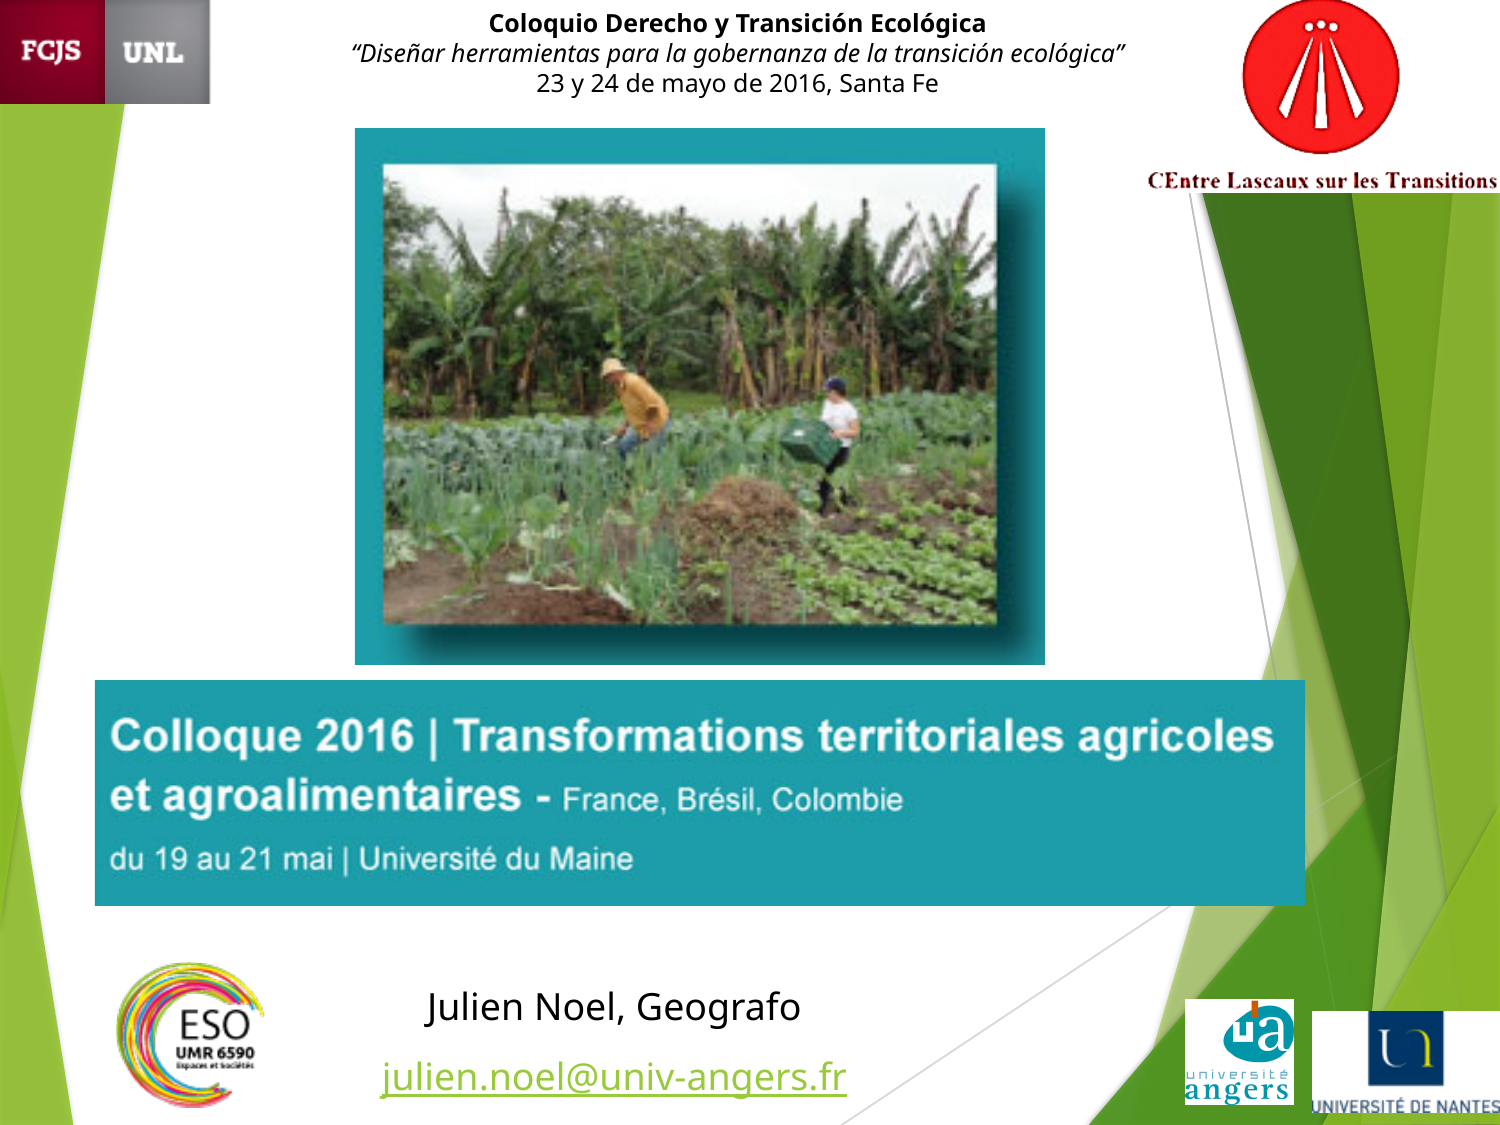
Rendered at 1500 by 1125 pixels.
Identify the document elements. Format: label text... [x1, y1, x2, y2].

picture [0, 0, 215, 104]
picture [1139, 0, 1500, 194]
text_box Coloquio Derecho y Transición Ecológica “Diseñar herramientas para la gobernanza de la transición ecológica” 23 y 24 de mayo de 2016, Santa Fe [253, 0, 1134, 105]
picture [116, 961, 267, 1109]
picture [94, 119, 1306, 907]
picture [1311, 1010, 1500, 1114]
text_box Julien Noel, Geografo julien.noel@univ-angers.fr [136, 975, 1093, 1125]
picture [1185, 999, 1294, 1106]
